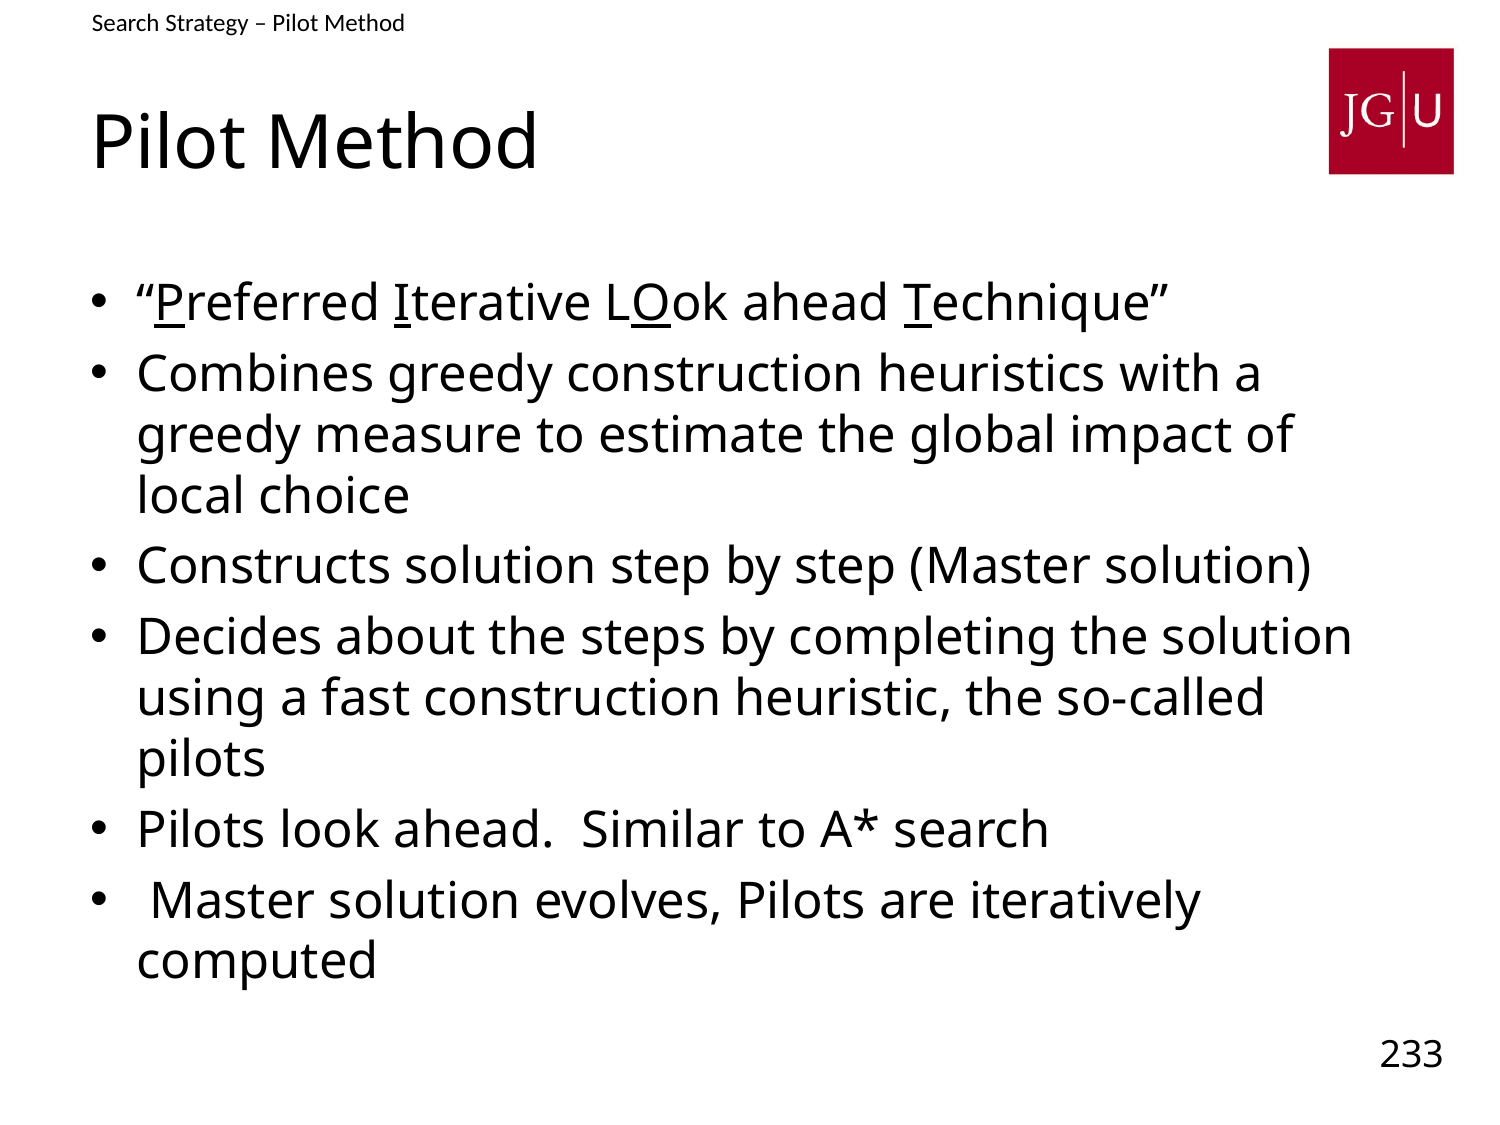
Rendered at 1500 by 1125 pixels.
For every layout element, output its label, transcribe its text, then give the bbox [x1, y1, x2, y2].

picture [1328, 42, 1459, 178]
text_box Search Strategy – Pilot Method [76, 0, 1317, 43]
list “Preferred Iterative LOok ahead Technique” Combines greedy construction heuristics with a greedy measure to estimate the global impact of local choice Constructs solution step by step (Master solution) Decides about the steps by completing the solution using a fast construction heuristic, the so-called pilots Pilots look ahead. Similar to A* search Master solution evolves, Pilots are iteratively computed [75, 262, 1425, 1005]
title Pilot Method [75, 45, 1425, 233]
